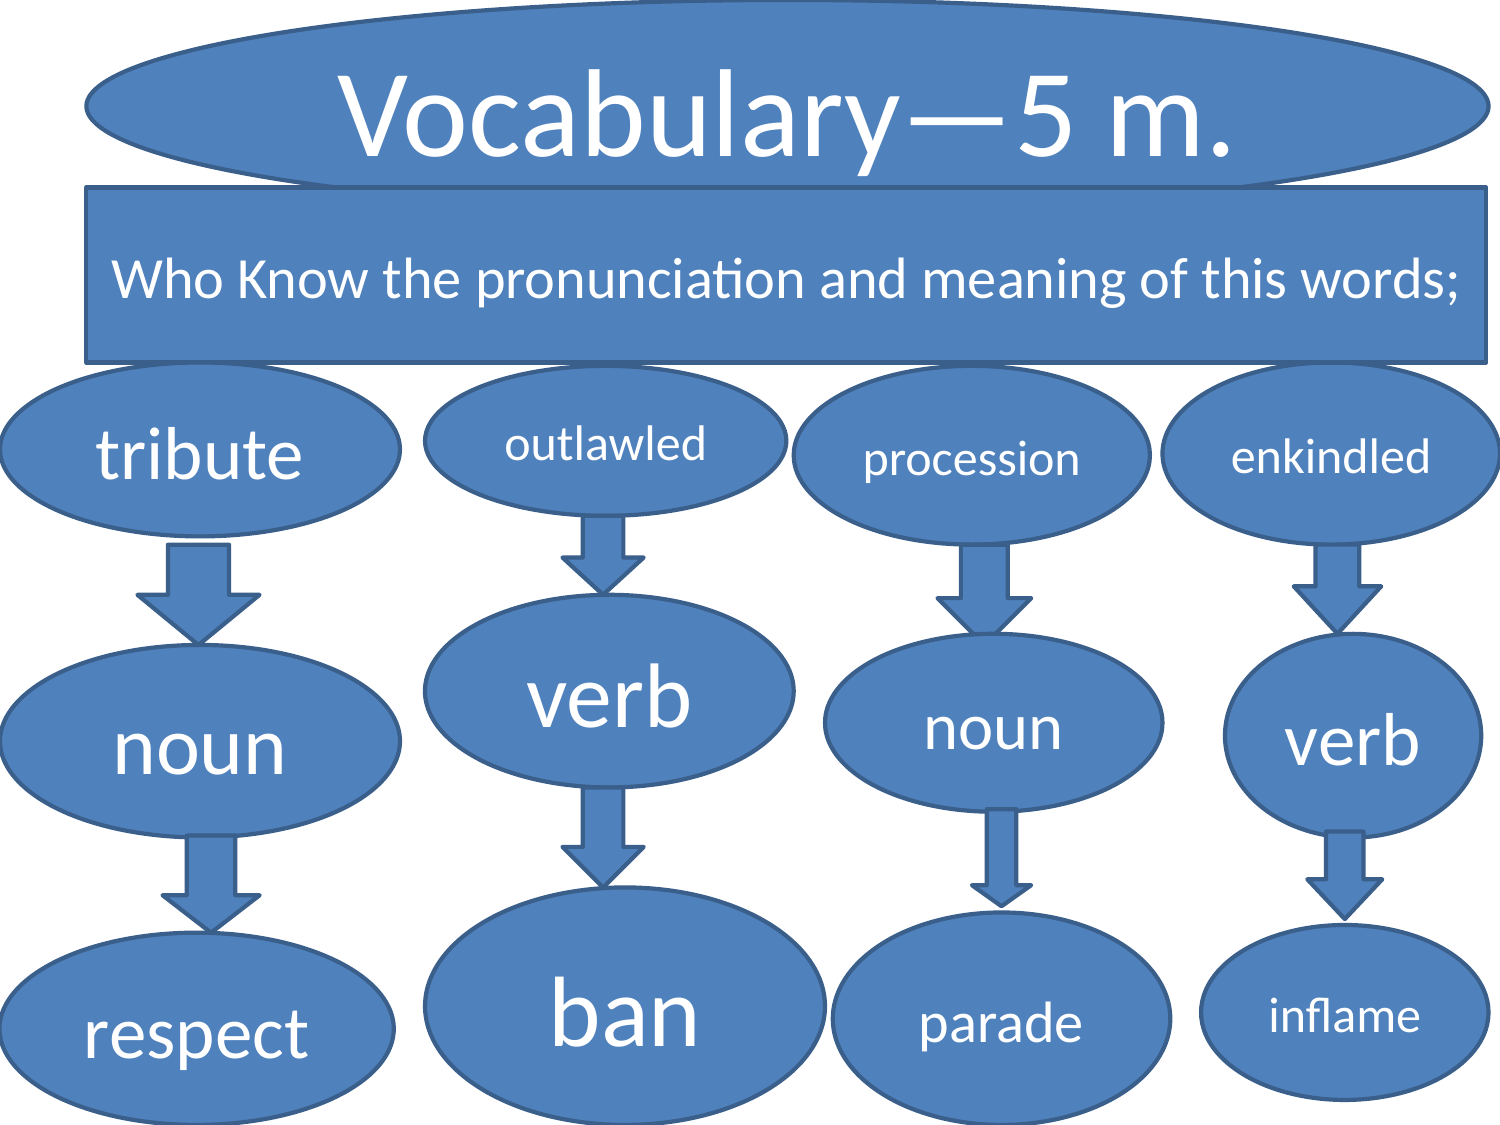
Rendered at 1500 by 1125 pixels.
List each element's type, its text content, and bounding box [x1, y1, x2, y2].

text_box enkindled [1160, 365, 1500, 547]
text_box verb [1222, 631, 1484, 840]
text_box Who Know the pronunciation and meaning of this words; [84, 185, 1488, 365]
text_box outlawled [422, 365, 789, 518]
text_box [135, 542, 262, 647]
text_box [1291, 542, 1384, 632]
text_box ban [422, 885, 828, 1125]
text_box [969, 807, 1034, 908]
text_box [160, 833, 262, 935]
text_box inflame [1198, 922, 1491, 1103]
text_box [560, 785, 646, 886]
text_box tribute [0, 360, 403, 539]
text_box [1305, 829, 1385, 922]
text_box Vocabulary—5 m. [84, 0, 1491, 185]
text_box verb [422, 592, 796, 790]
text_box respect [0, 930, 396, 1125]
text_box [935, 542, 1034, 632]
text_box parade [830, 910, 1173, 1125]
text_box noun [822, 631, 1165, 814]
text_box noun [0, 642, 403, 840]
text_box procession [791, 365, 1153, 547]
text_box [560, 513, 646, 592]
